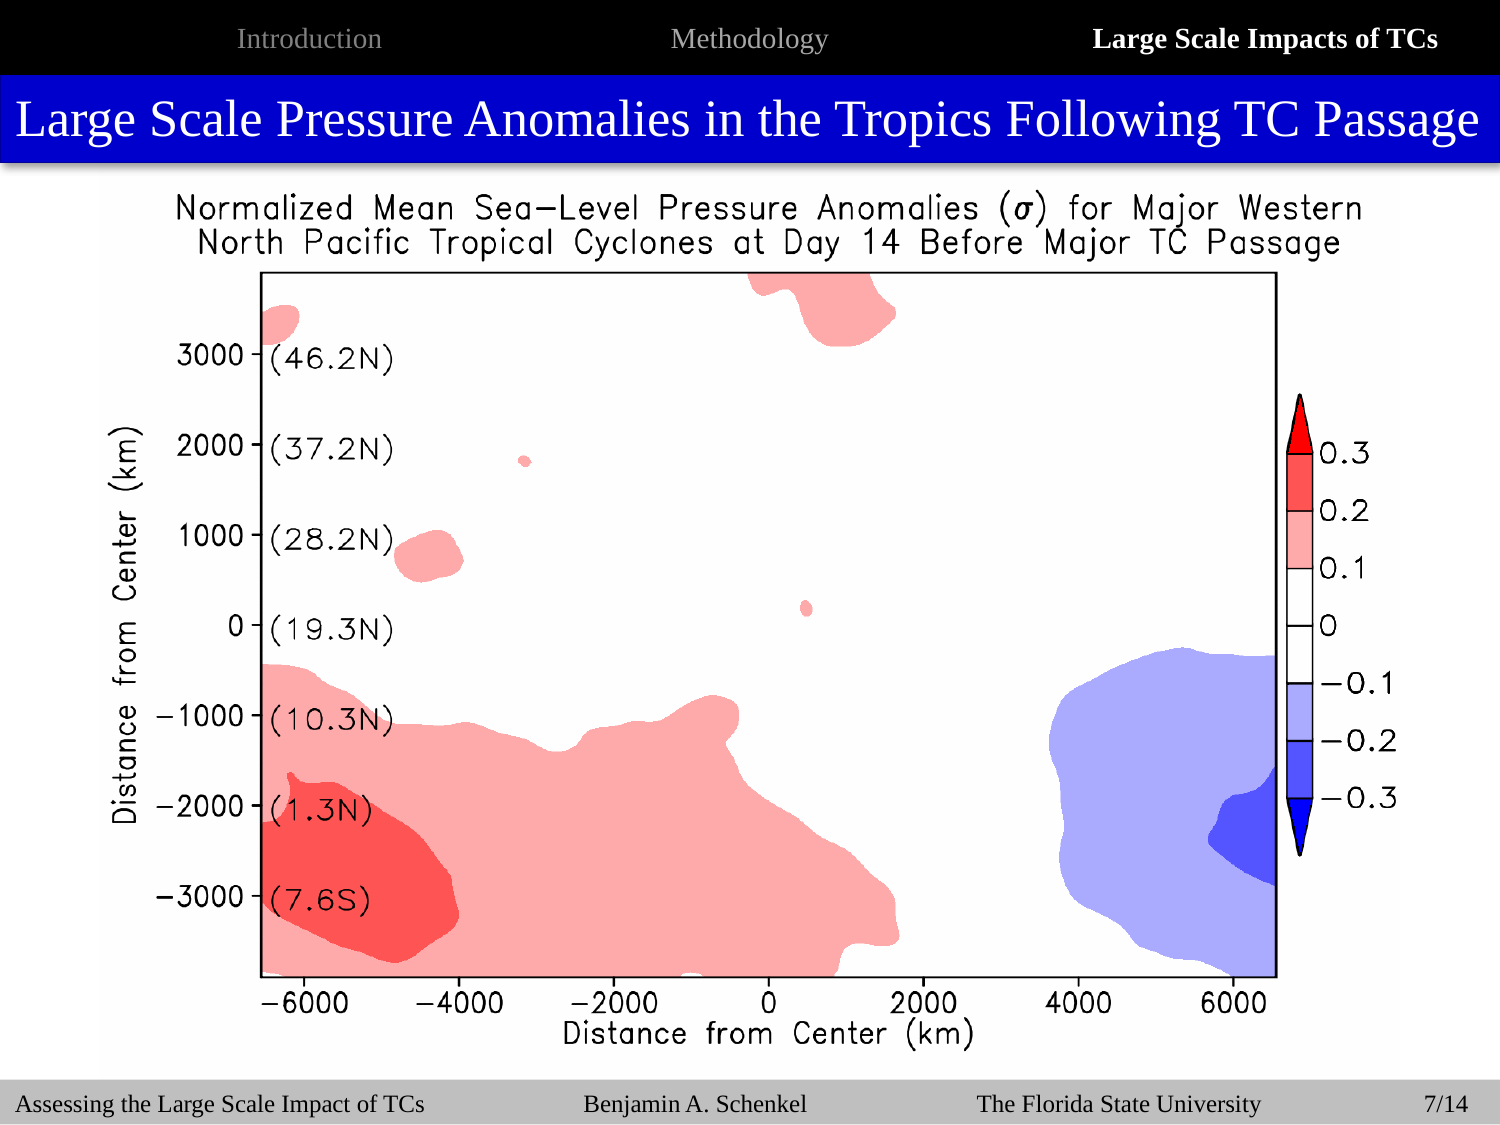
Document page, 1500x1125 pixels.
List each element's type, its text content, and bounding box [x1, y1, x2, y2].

text_box Introduction [131, 11, 488, 62]
text_box Methodology [572, 11, 928, 62]
text_box [0, 0, 1500, 75]
text_box Assessing the Large Scale Impact of TCs Benjamin A. Schenkel The Florida State University 7/14 [0, 1079, 1500, 1125]
text_box Large Scale Impacts of TCs [1070, 11, 1461, 62]
title Large Scale Pressure Anomalies in the Tropics Following TC Passage [0, 75, 1500, 163]
picture [99, 137, 1401, 1113]
